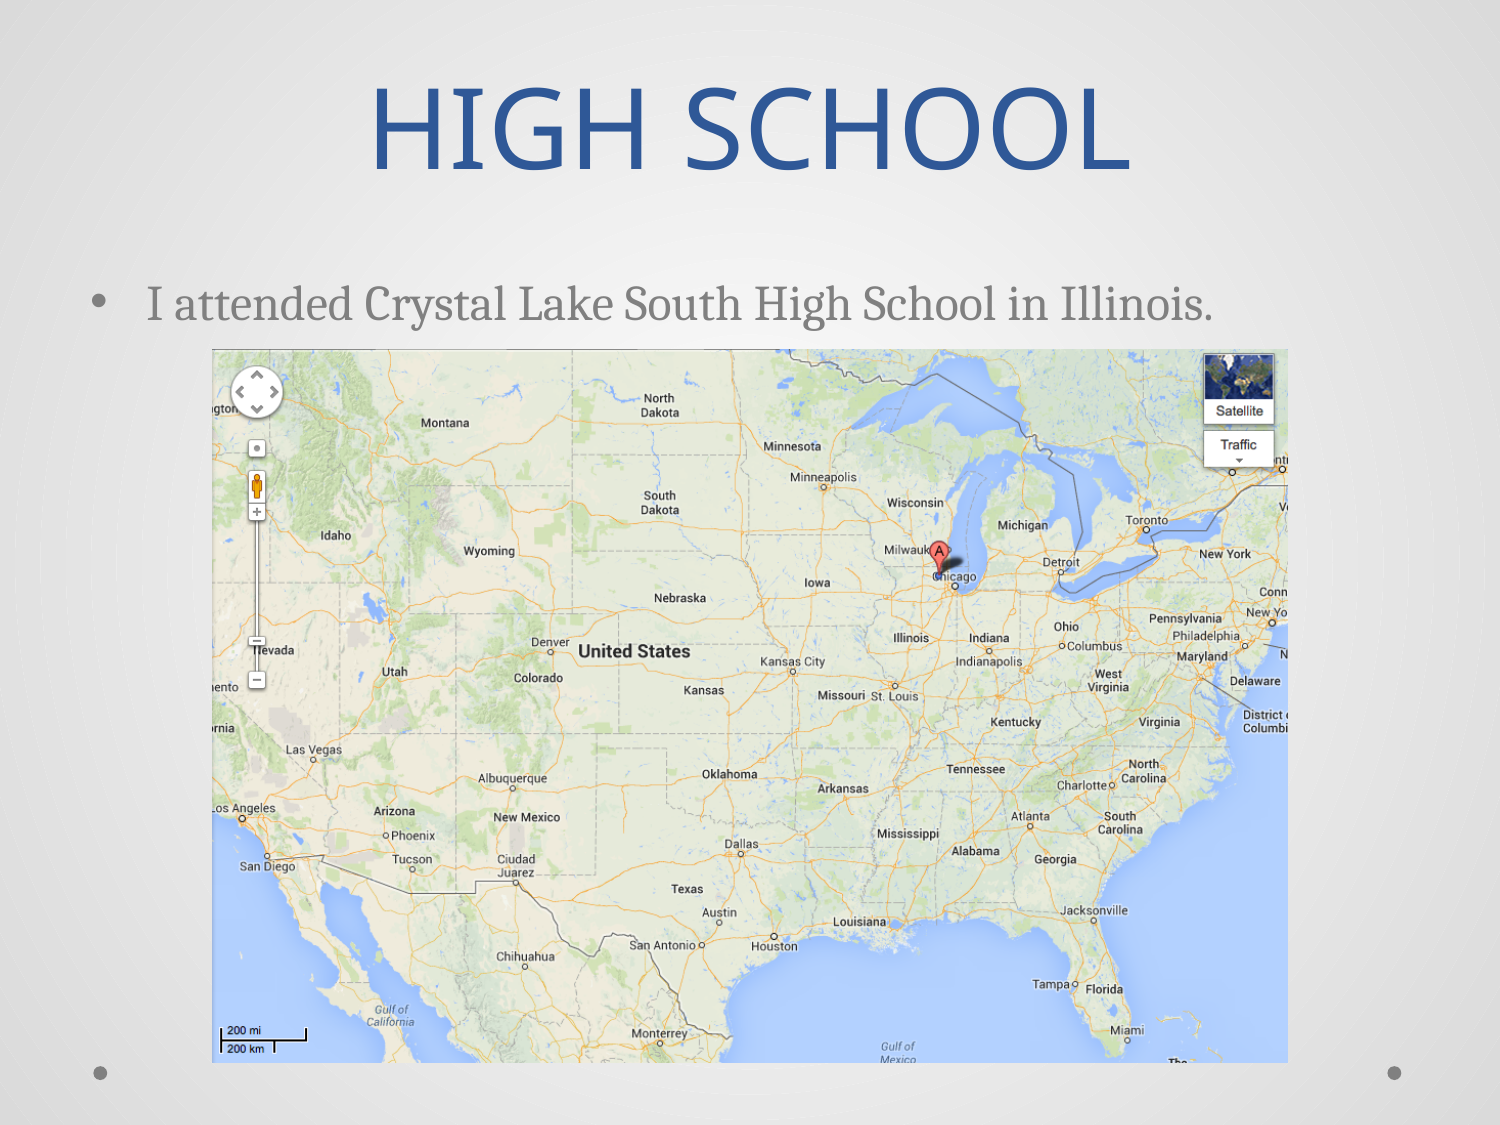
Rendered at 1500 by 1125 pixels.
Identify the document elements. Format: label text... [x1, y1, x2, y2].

picture [212, 349, 1288, 1063]
title HIGH SCHOOL [75, 0, 1425, 200]
list I attended Crystal Lake South High School in Illinois. [75, 262, 1425, 821]
